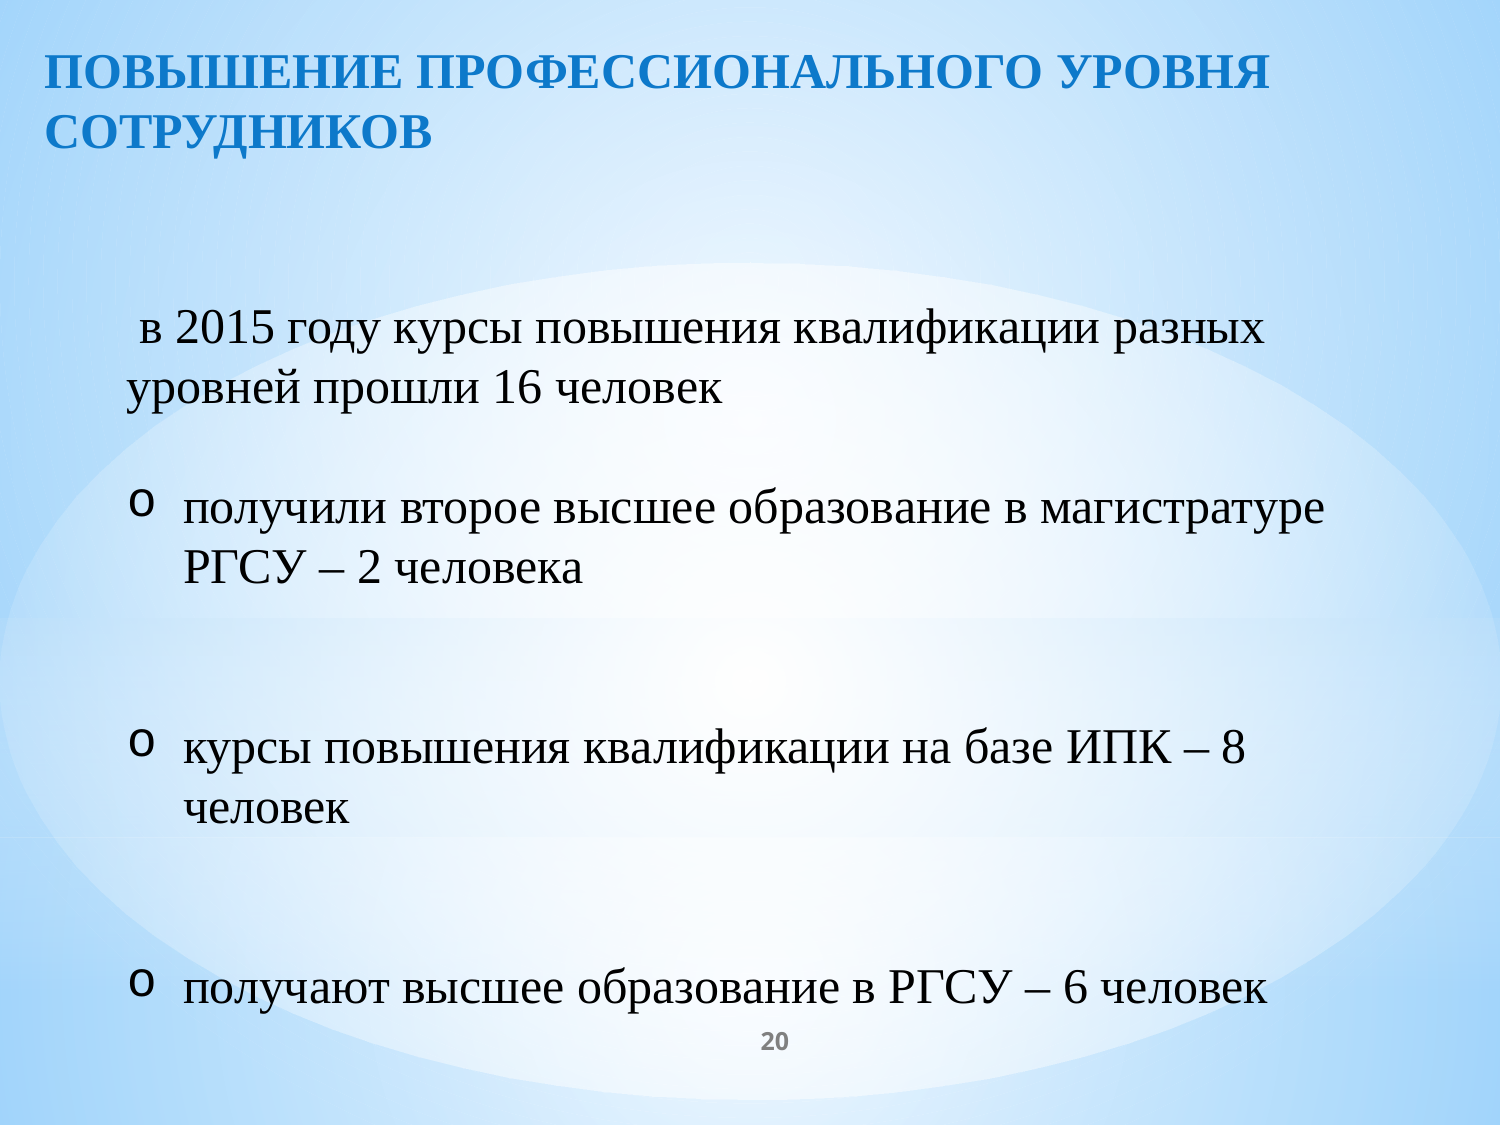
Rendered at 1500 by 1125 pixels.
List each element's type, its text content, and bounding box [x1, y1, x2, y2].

slide_number 20 [624, 1021, 925, 1073]
title ПОВЫШЕНИЕ ПРОФЕССИОНАЛЬНОГО УРОВНЯ СОТРУДНИКОВ [29, 30, 1459, 209]
text_box в 2015 году курсы повышения квалификации разных уровней прошли 16 человек получили второе высшее образование в магистратуре РГСУ – 2 человека курсы повышения квалификации на базе ИПК – 8 человек получают высшее образование в РГСУ – 6 человек [112, 196, 1400, 1021]
